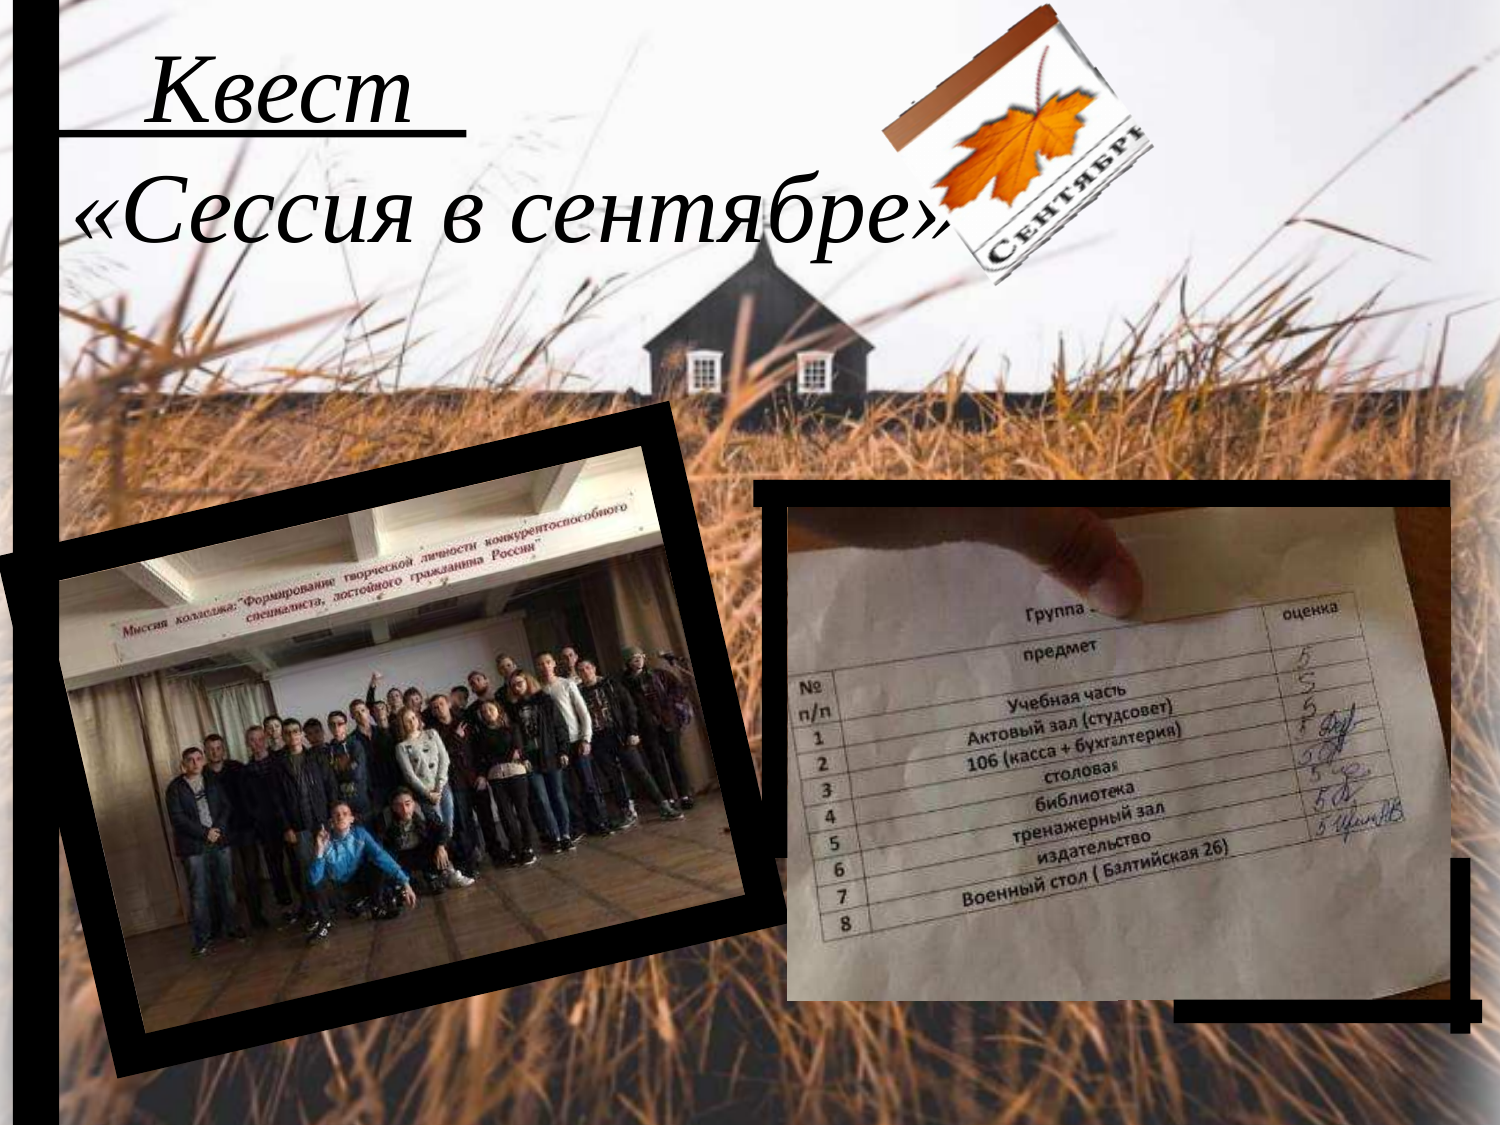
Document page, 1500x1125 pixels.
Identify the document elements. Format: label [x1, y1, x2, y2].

picture [915, 28, 1127, 258]
picture [85, 509, 702, 971]
list [0, 0, 1500, 1125]
picture [787, 497, 1451, 1001]
